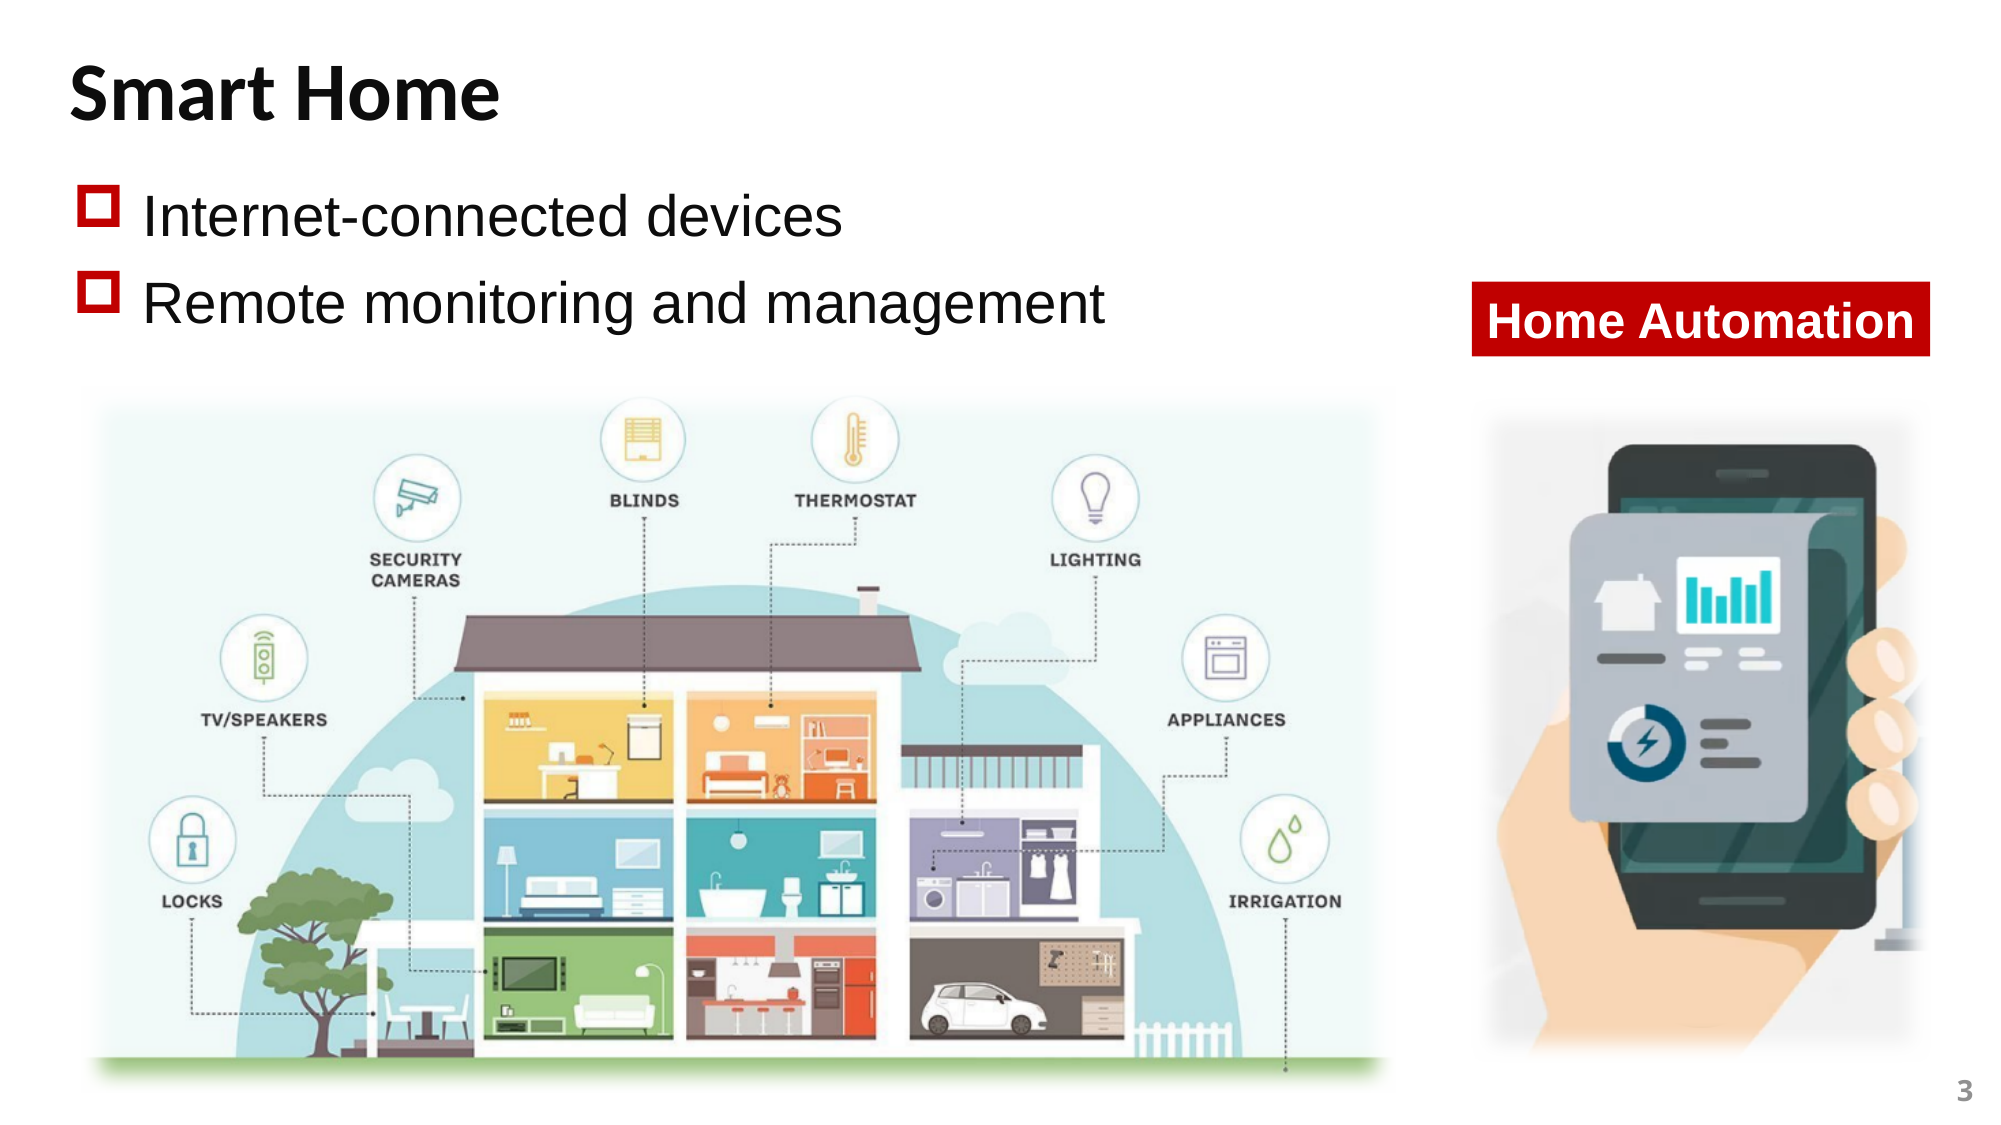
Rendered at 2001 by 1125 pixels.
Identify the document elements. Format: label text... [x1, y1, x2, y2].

text_box Home Automation [1471, 281, 1931, 357]
list Internet-connected devices Remote monitoring and management [57, 170, 1945, 1024]
picture [81, 386, 1398, 1093]
title Smart Home [55, 46, 1945, 141]
slide_number 3 [1876, 1062, 1989, 1122]
picture [1471, 398, 1931, 1063]
